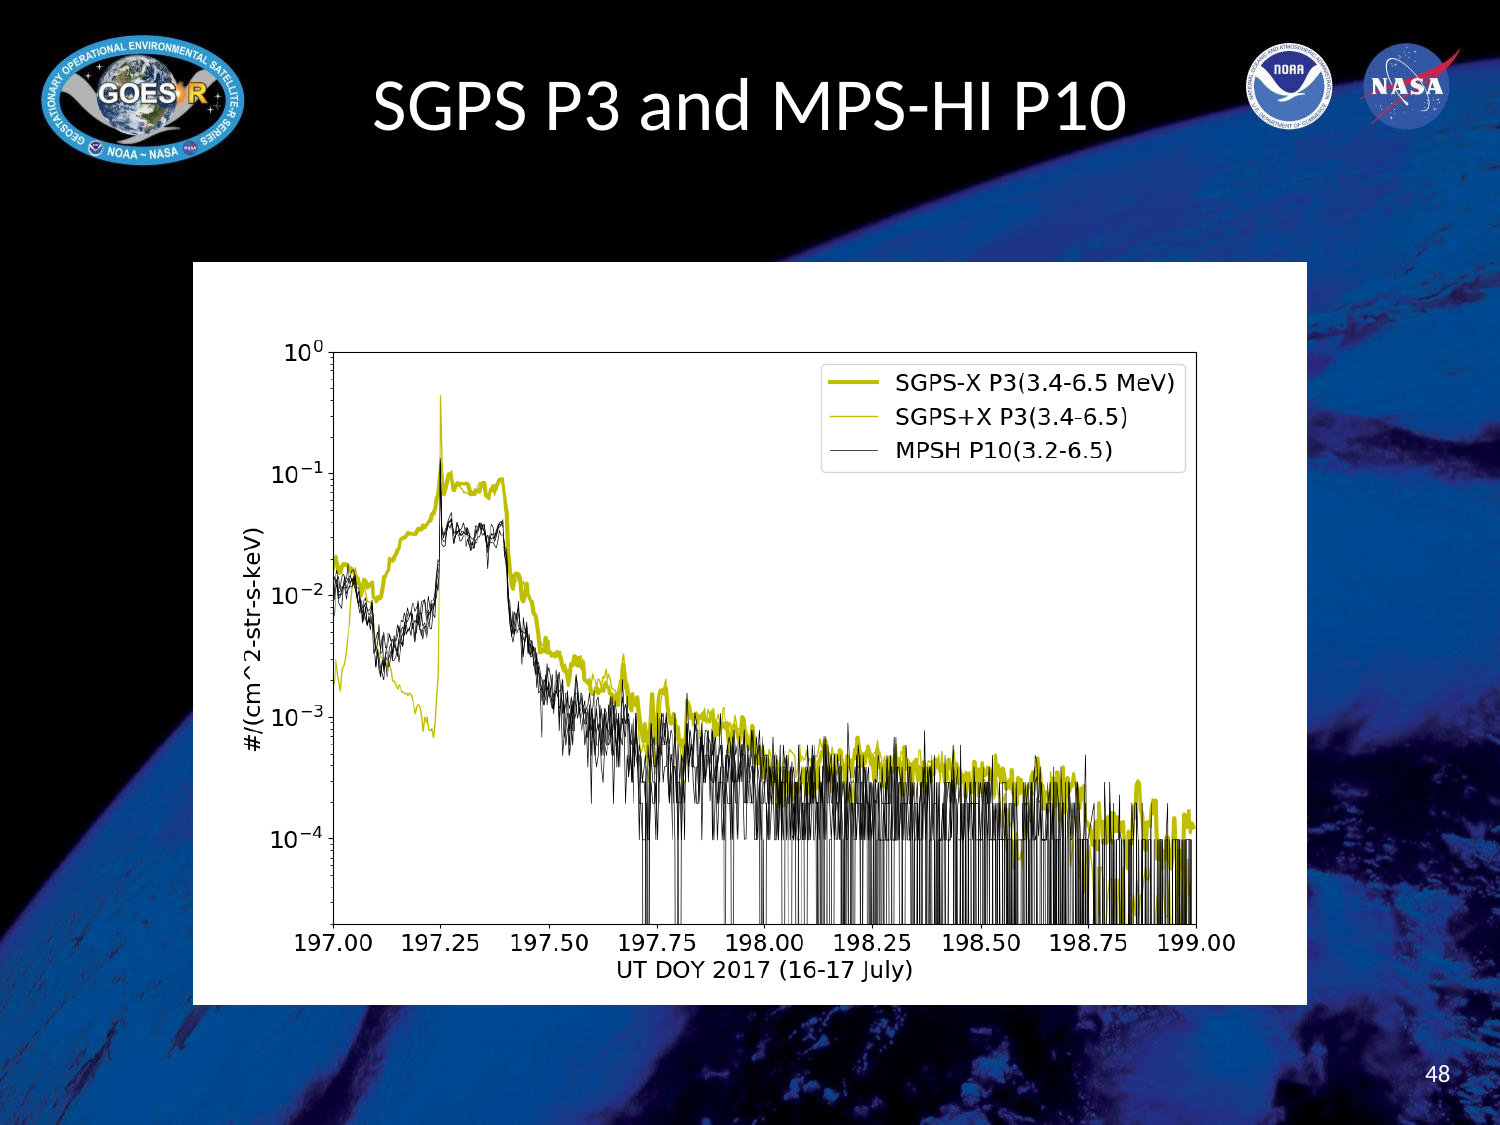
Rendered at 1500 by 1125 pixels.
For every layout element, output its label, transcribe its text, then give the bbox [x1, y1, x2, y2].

slide_number 48 [1353, 1042, 1466, 1103]
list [192, 262, 1307, 1006]
picture [0, 0, 1500, 1125]
title SGPS P3 and MPS-HI P10 [225, 21, 1277, 180]
